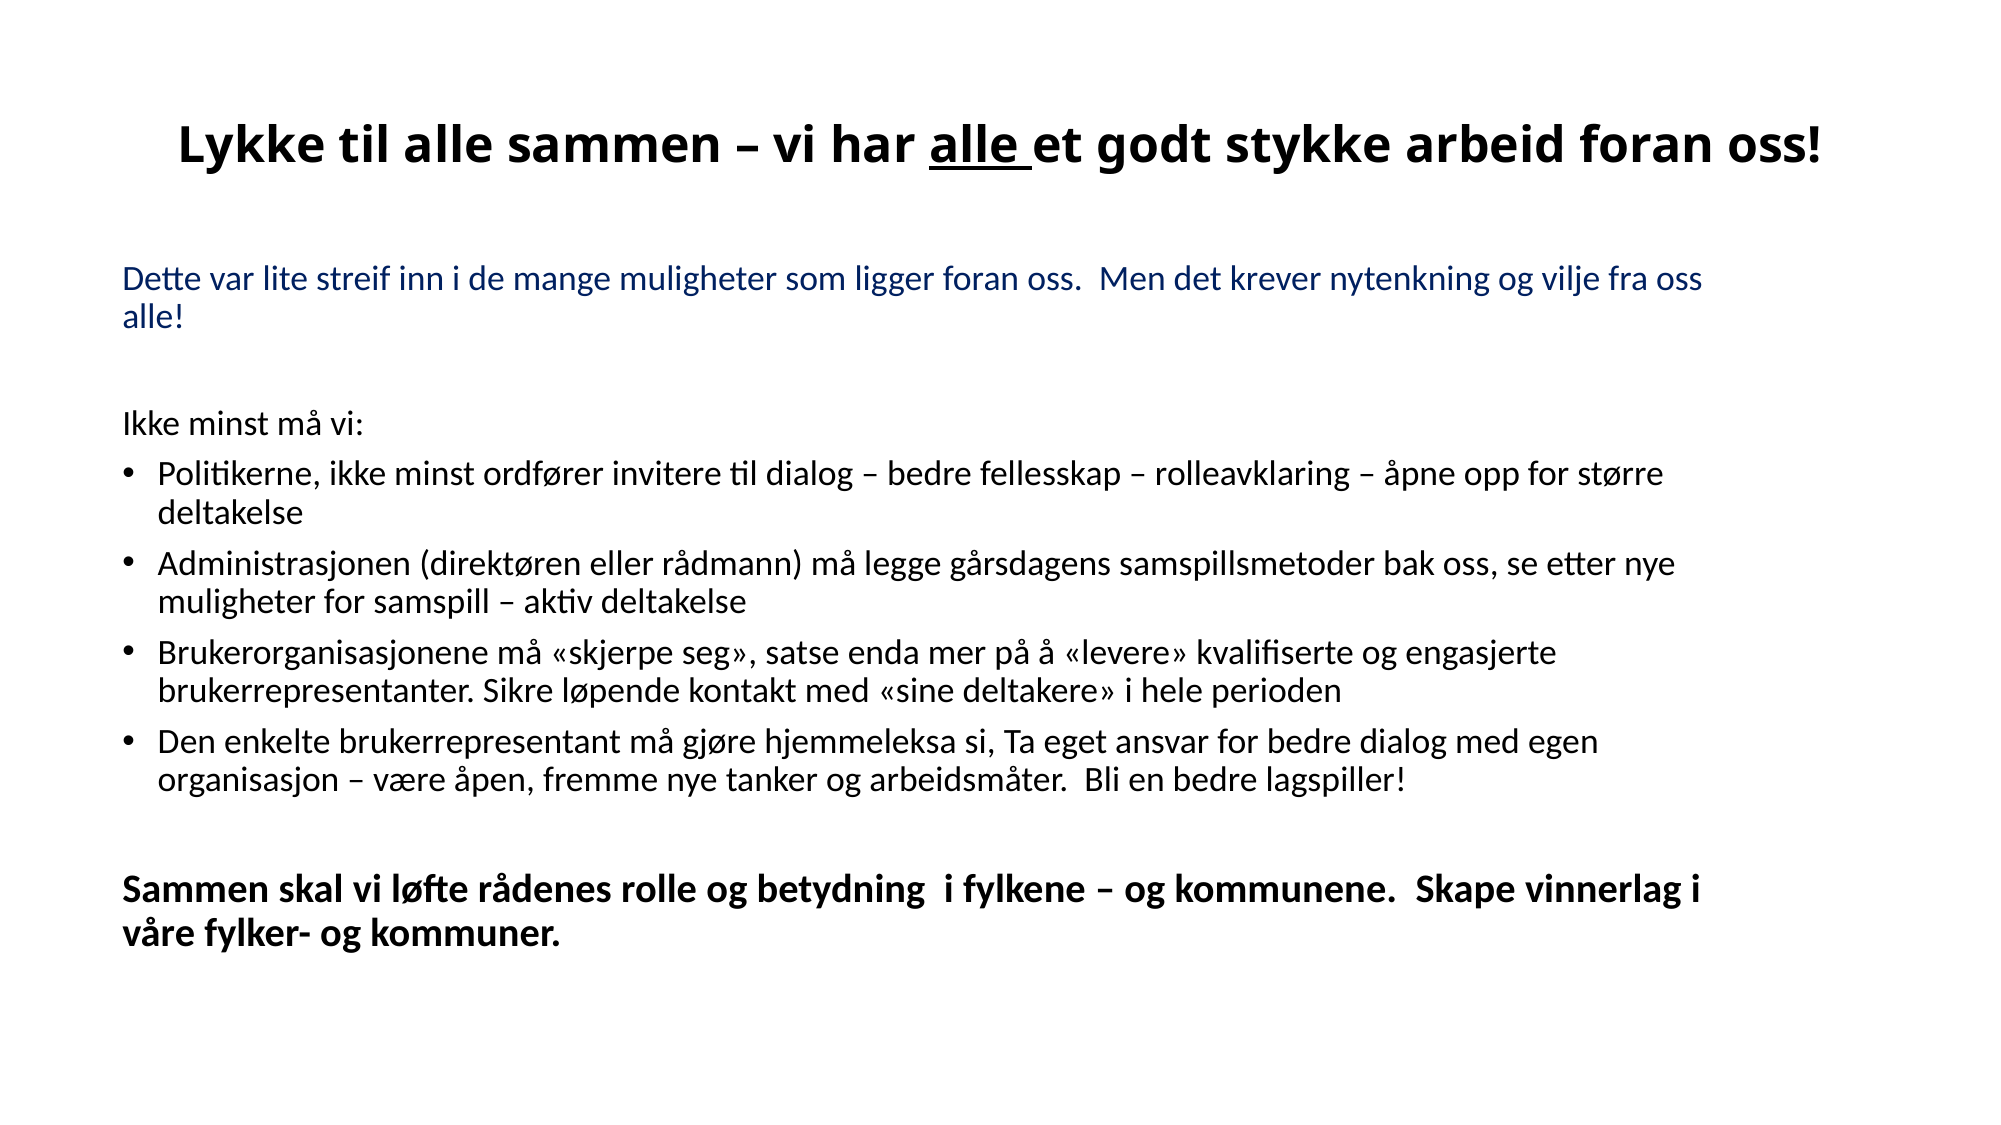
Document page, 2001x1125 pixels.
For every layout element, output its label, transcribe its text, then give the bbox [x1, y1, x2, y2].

title Lykke til alle sammen – vi har alle et godt stykke arbeid foran oss! [137, 59, 1863, 232]
list Dette var lite streif inn i de mange muligheter som ligger foran oss. Men det krever nytenkning og vilje fra oss alle! Ikke minst må vi: Politikerne, ikke minst ordfører invitere til dialog – bedre fellesskap – rolleavklaring – åpne opp for større deltakelse Administrasjonen (direktøren eller rådmann) må legge gårsdagens samspillsmetoder bak oss, se etter nye muligheter for samspill – aktiv deltakelse Brukerorganisasjonene må «skjerpe seg», satse enda mer på å «levere» kvalifiserte og engasjerte brukerrepresentanter. Sikre løpende kontakt med «sine deltakere» i hele perioden Den enkelte brukerrepresentant må gjøre hjemmeleksa si, Ta eget ansvar for bedre dialog med egen organisasjon – være åpen, fremme nye tanker og arbeidsmåter. Bli en bedre lagspiller! Sammen skal vi løfte rådenes rolle og betydning i fylkene – og kommunene. Skape vinnerlag i våre fylker- og kommuner. [107, 251, 1770, 971]
